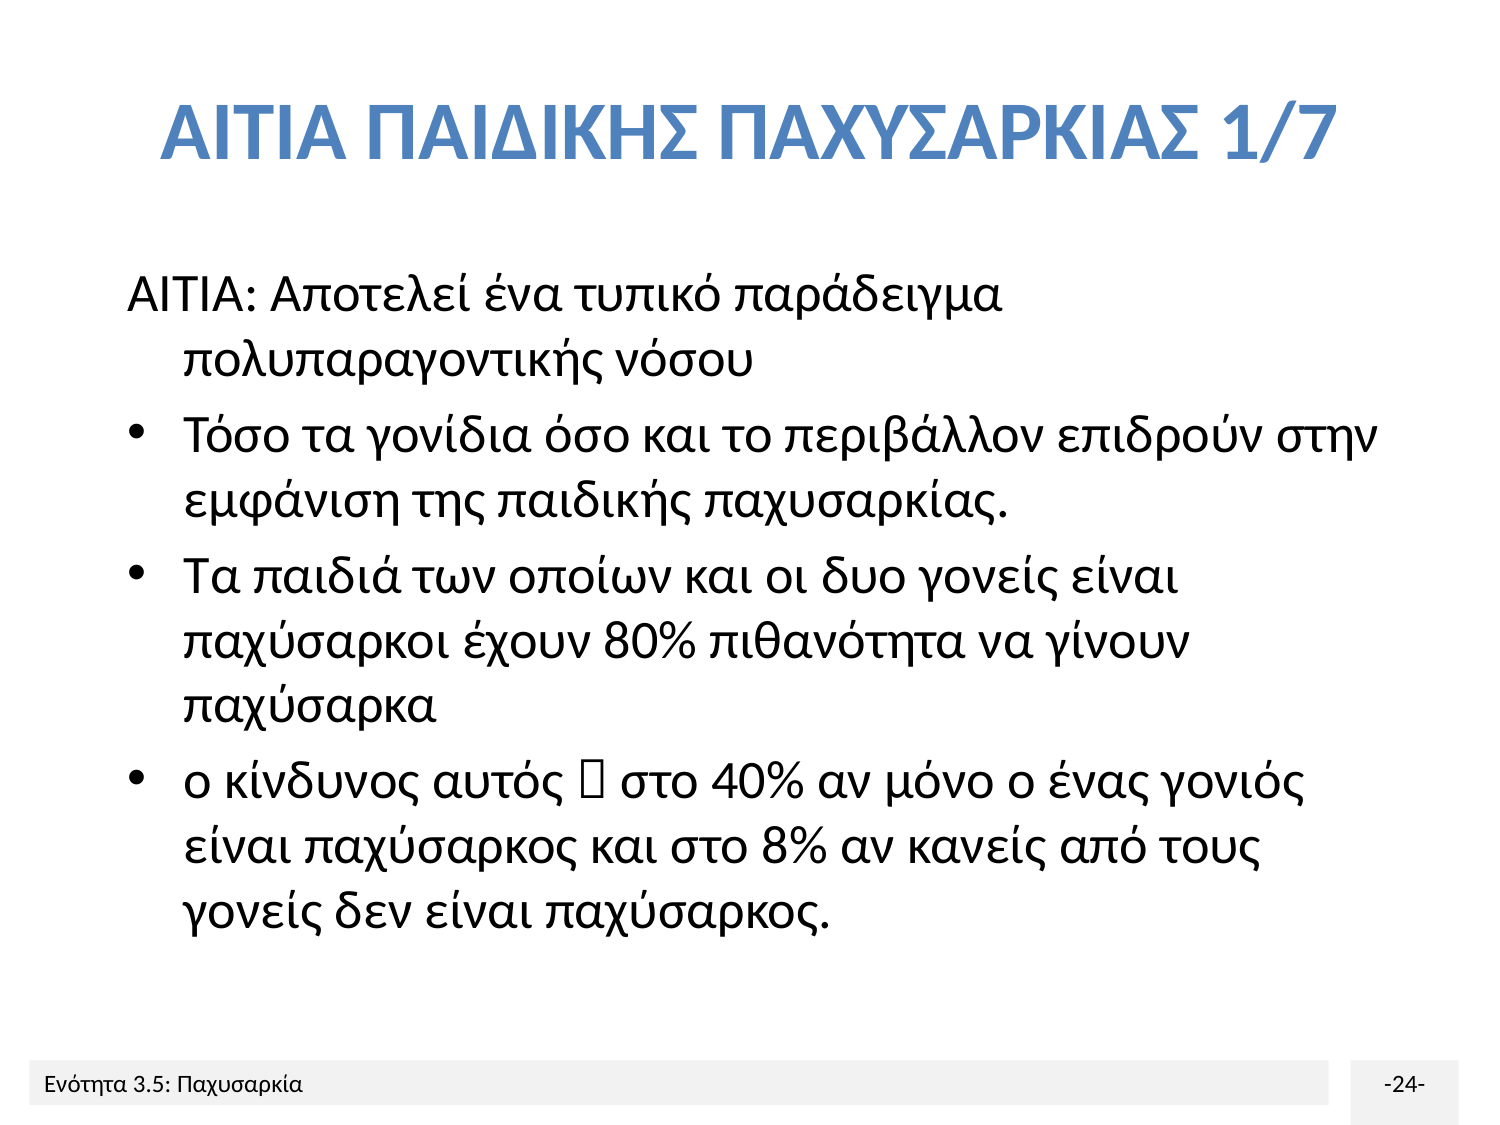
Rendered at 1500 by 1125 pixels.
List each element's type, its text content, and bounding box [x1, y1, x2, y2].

list ΑΙΤΙΑ: Αποτελεί ένα τυπικό παράδειγμα πολυπαραγοντικής νόσου Τόσο τα γονίδια όσο και το περιβάλλον επιδρούν στην εμφάνιση της παιδικής παχυσαρκίας. Τα παιδιά των οποίων και οι δυο γονείς είναι παχύσαρκοι έχουν 80% πιθανότητα να γίνουν παχύσαρκα ο κίνδυνος αυτός  στο 40% αν μόνο ο ένας γονιός είναι παχύσαρκος και στο 8% αν κανείς από τους γονείς δεν είναι παχύσαρκος. [112, 249, 1407, 964]
title ΑΙΤΙΑ ΠΑΙΔΙΚΗΣ ΠΑΧΥΣΑΡΚΙΑΣ 1/7 [75, 45, 1425, 207]
